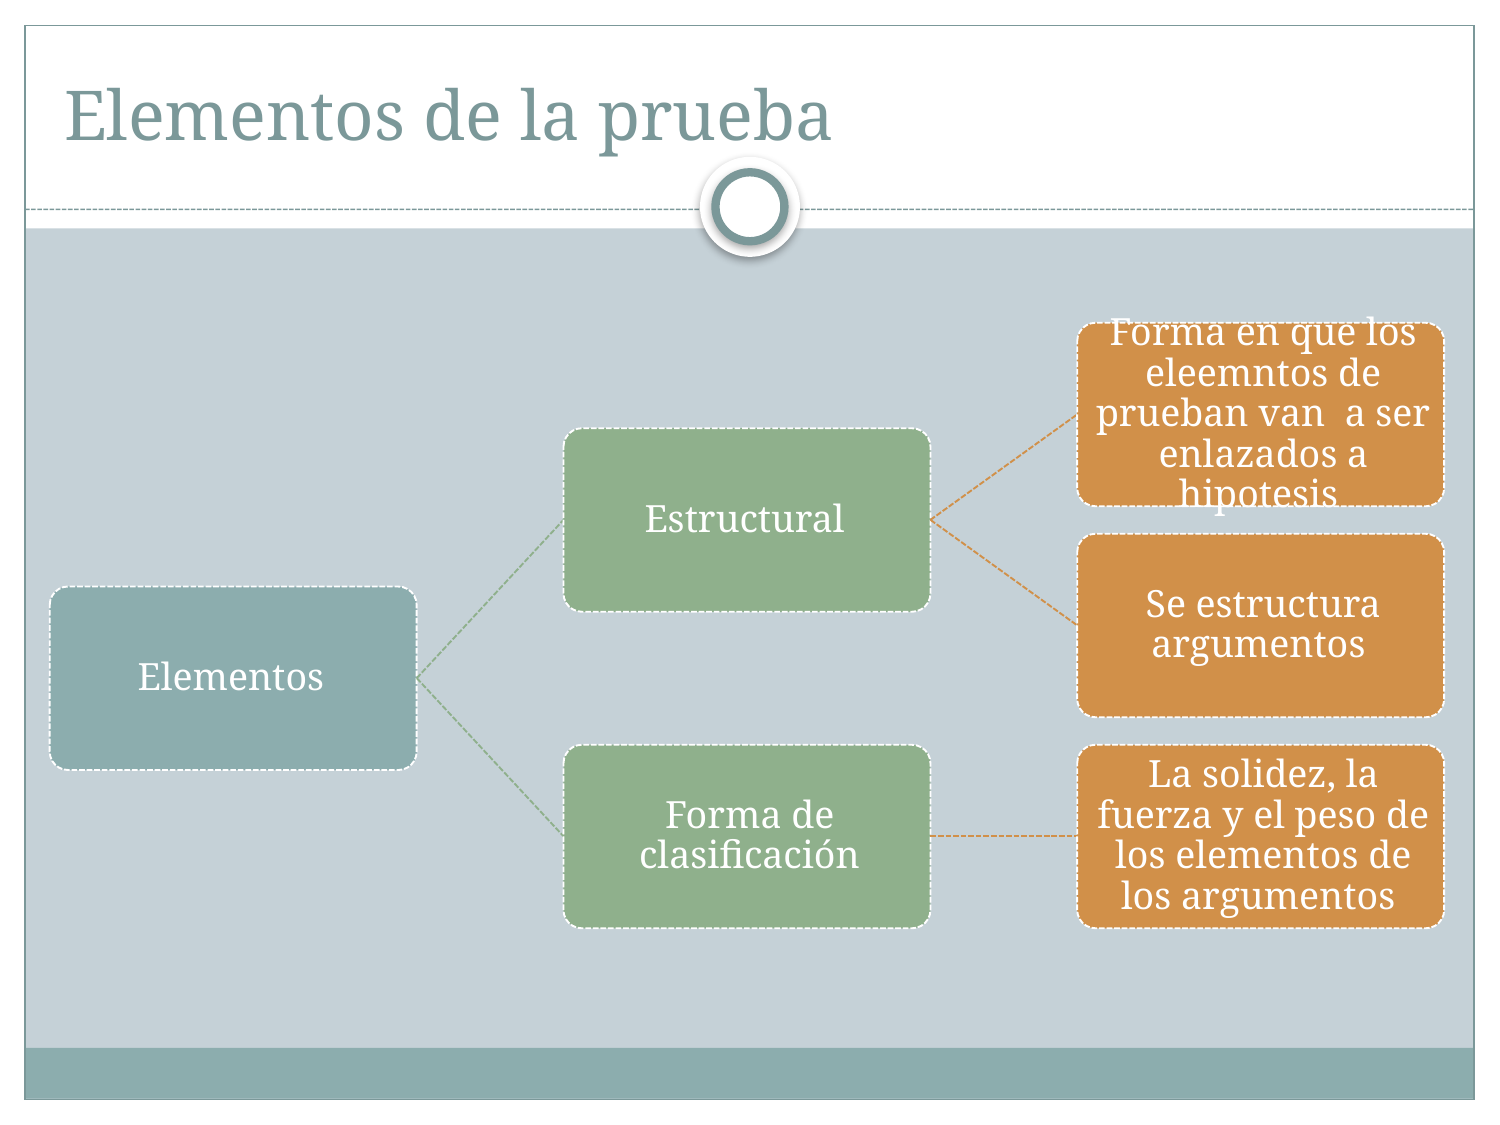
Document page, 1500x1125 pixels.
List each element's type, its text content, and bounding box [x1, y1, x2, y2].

title Elementos de la prueba [49, 37, 1450, 162]
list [49, 250, 1445, 1001]
